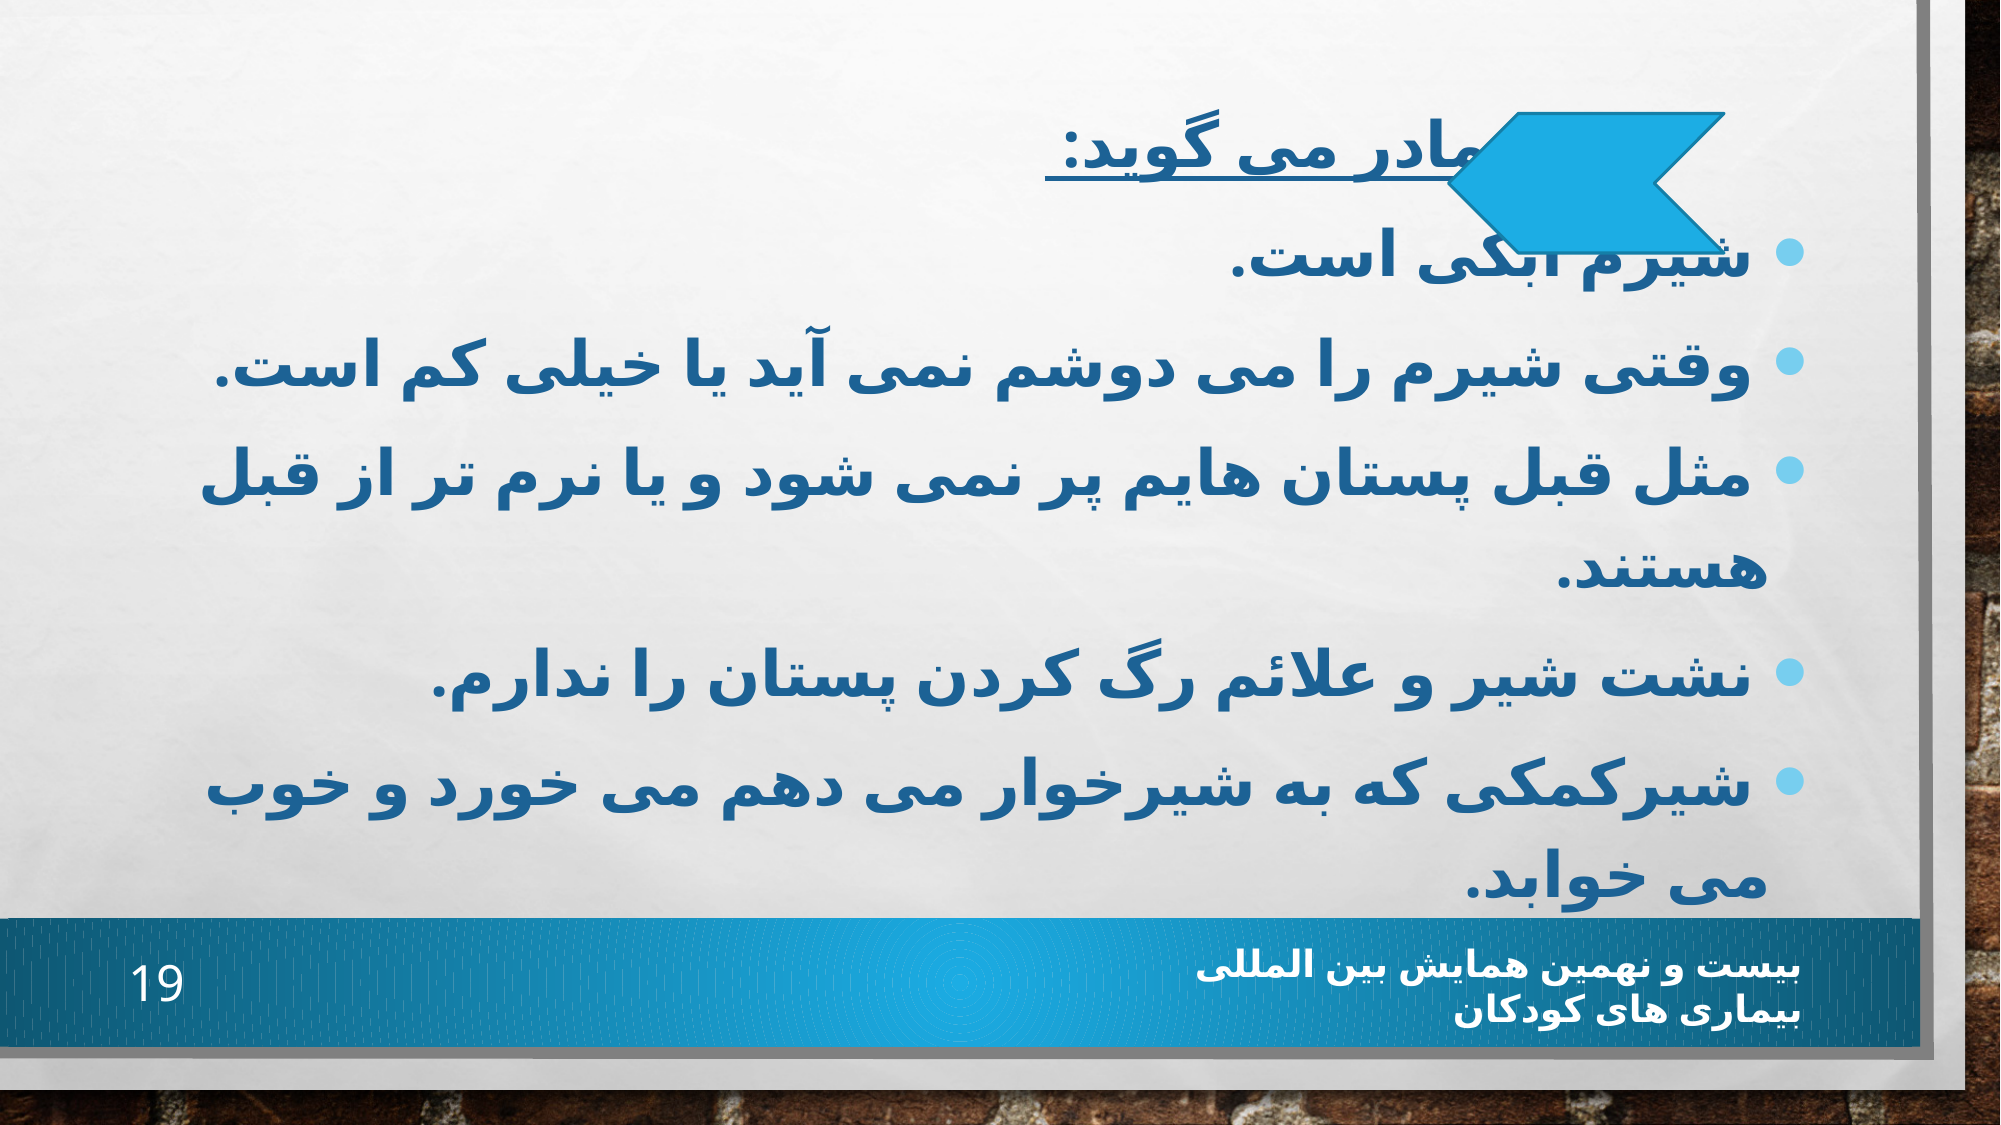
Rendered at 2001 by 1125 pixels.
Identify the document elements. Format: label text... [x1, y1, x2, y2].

slide_number 19 [82, 944, 231, 1027]
slide_number بیست و نهمین همایش بین المللی بیماری های کودکان [1110, 944, 1819, 1027]
text_box [1447, 111, 1726, 255]
picture [0, 0, 2000, 1125]
list مادر می گوید: شیرم آبکی است. وقتی شیرم را می دوشم نمی آید یا خیلی کم است. مثل قبل پستان هایم پر نمی شود و یا نرم تر از قبل هستند. نشت شیر و علائم رگ کردن پستان را ندارم. شیرکمکی که به شیرخوار می دهم می خورد و خوب می خوابد. [112, 80, 1818, 918]
